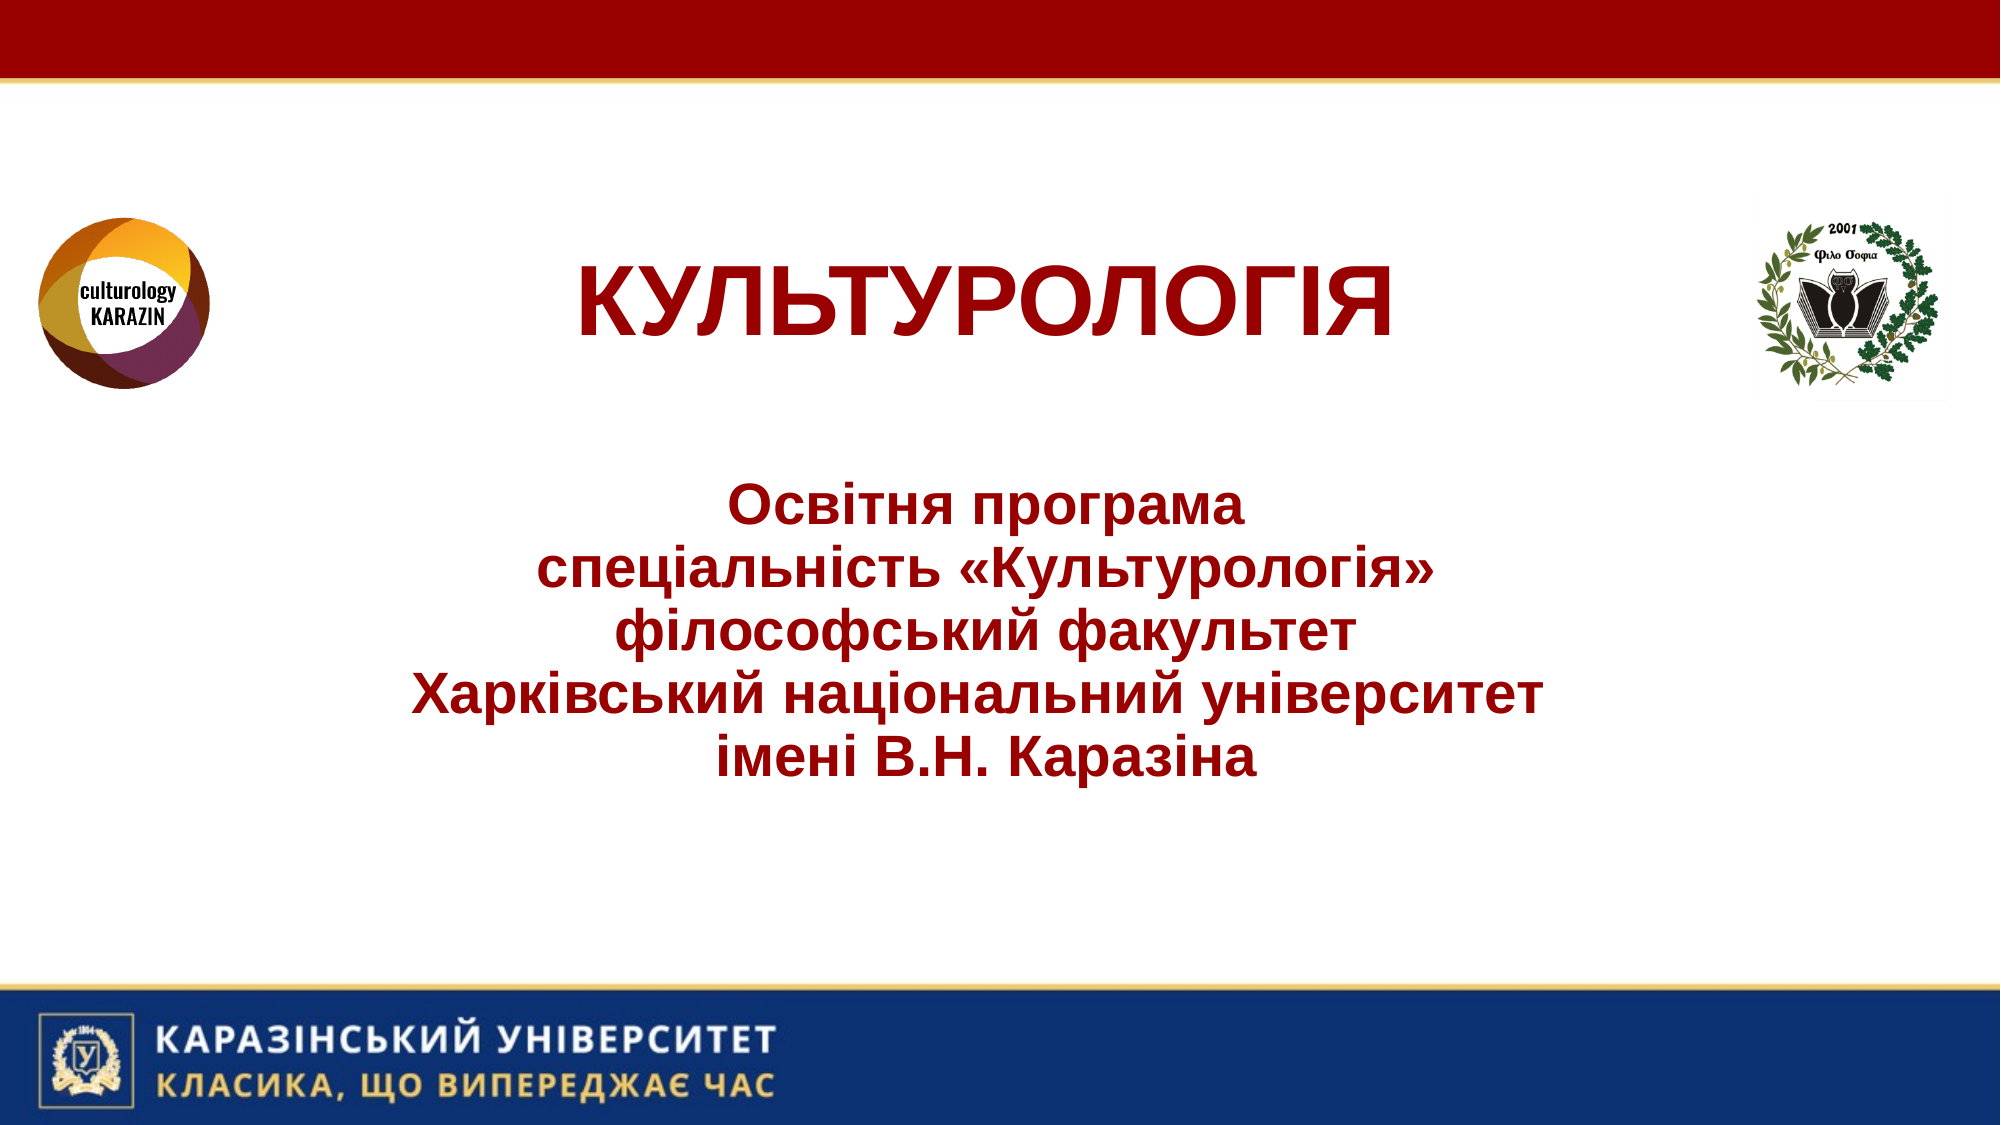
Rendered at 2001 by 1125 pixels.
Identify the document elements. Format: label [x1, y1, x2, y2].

picture [1643, 68, 2000, 517]
text_box [0, 0, 2000, 1125]
picture [27, 206, 221, 400]
